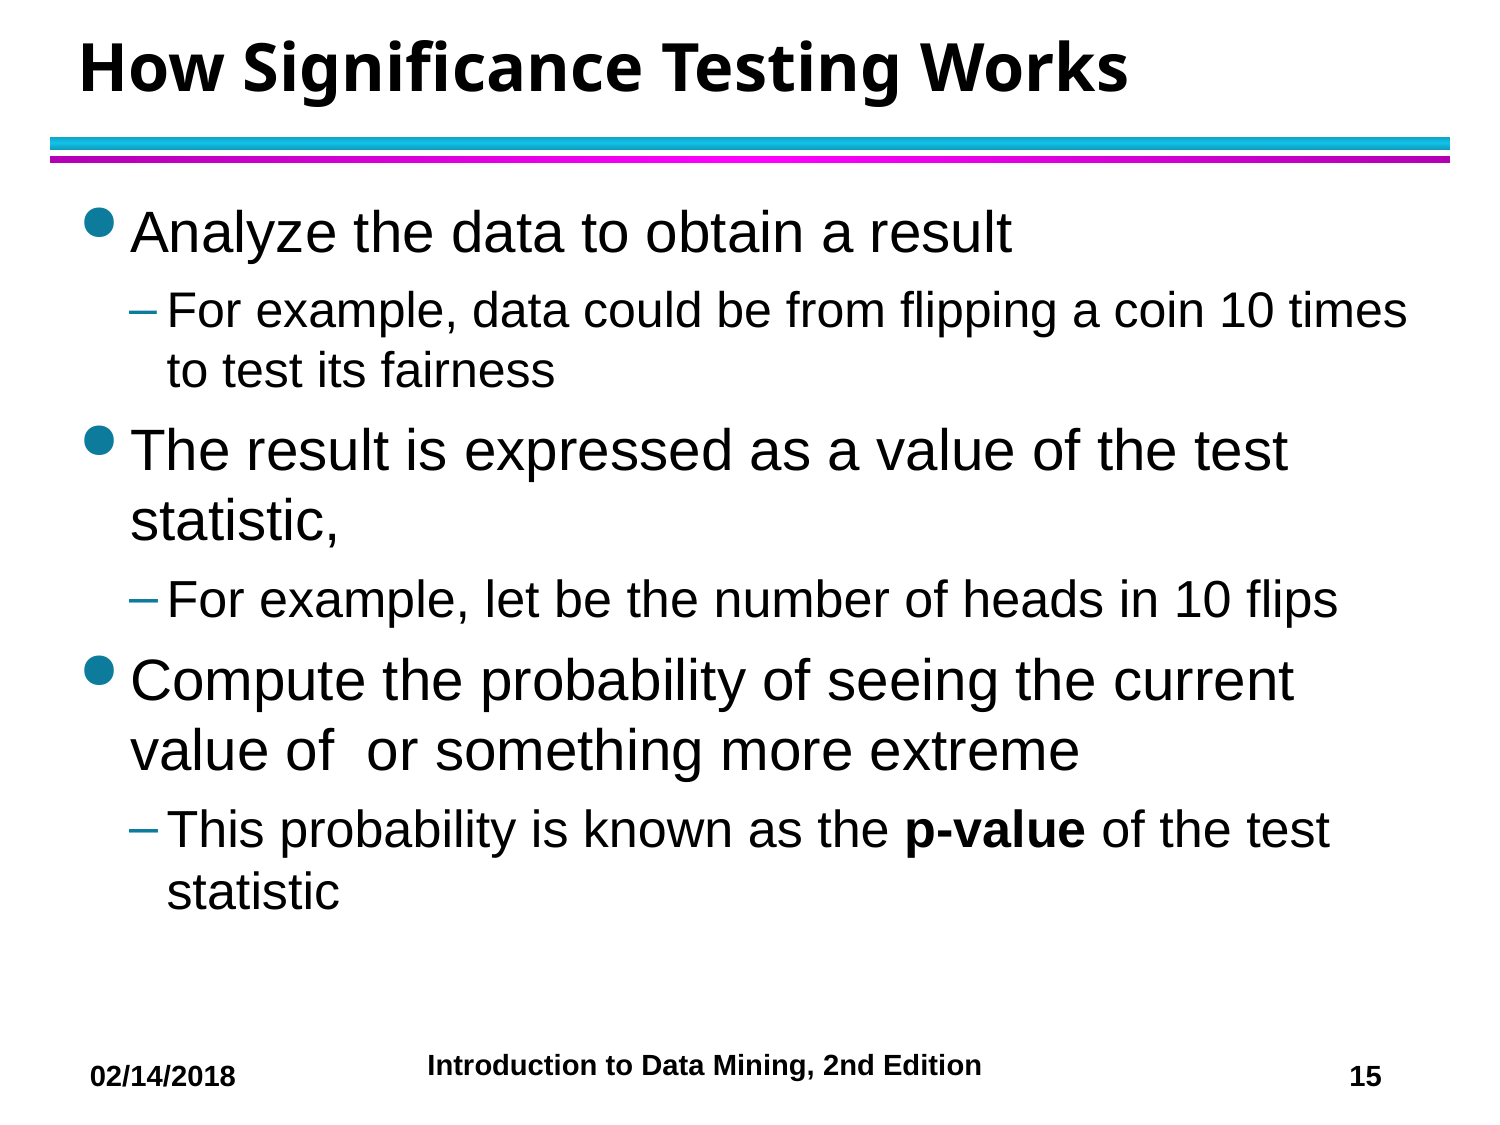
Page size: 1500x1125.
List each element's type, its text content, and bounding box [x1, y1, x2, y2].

title How Significance Testing Works [62, 24, 1421, 113]
